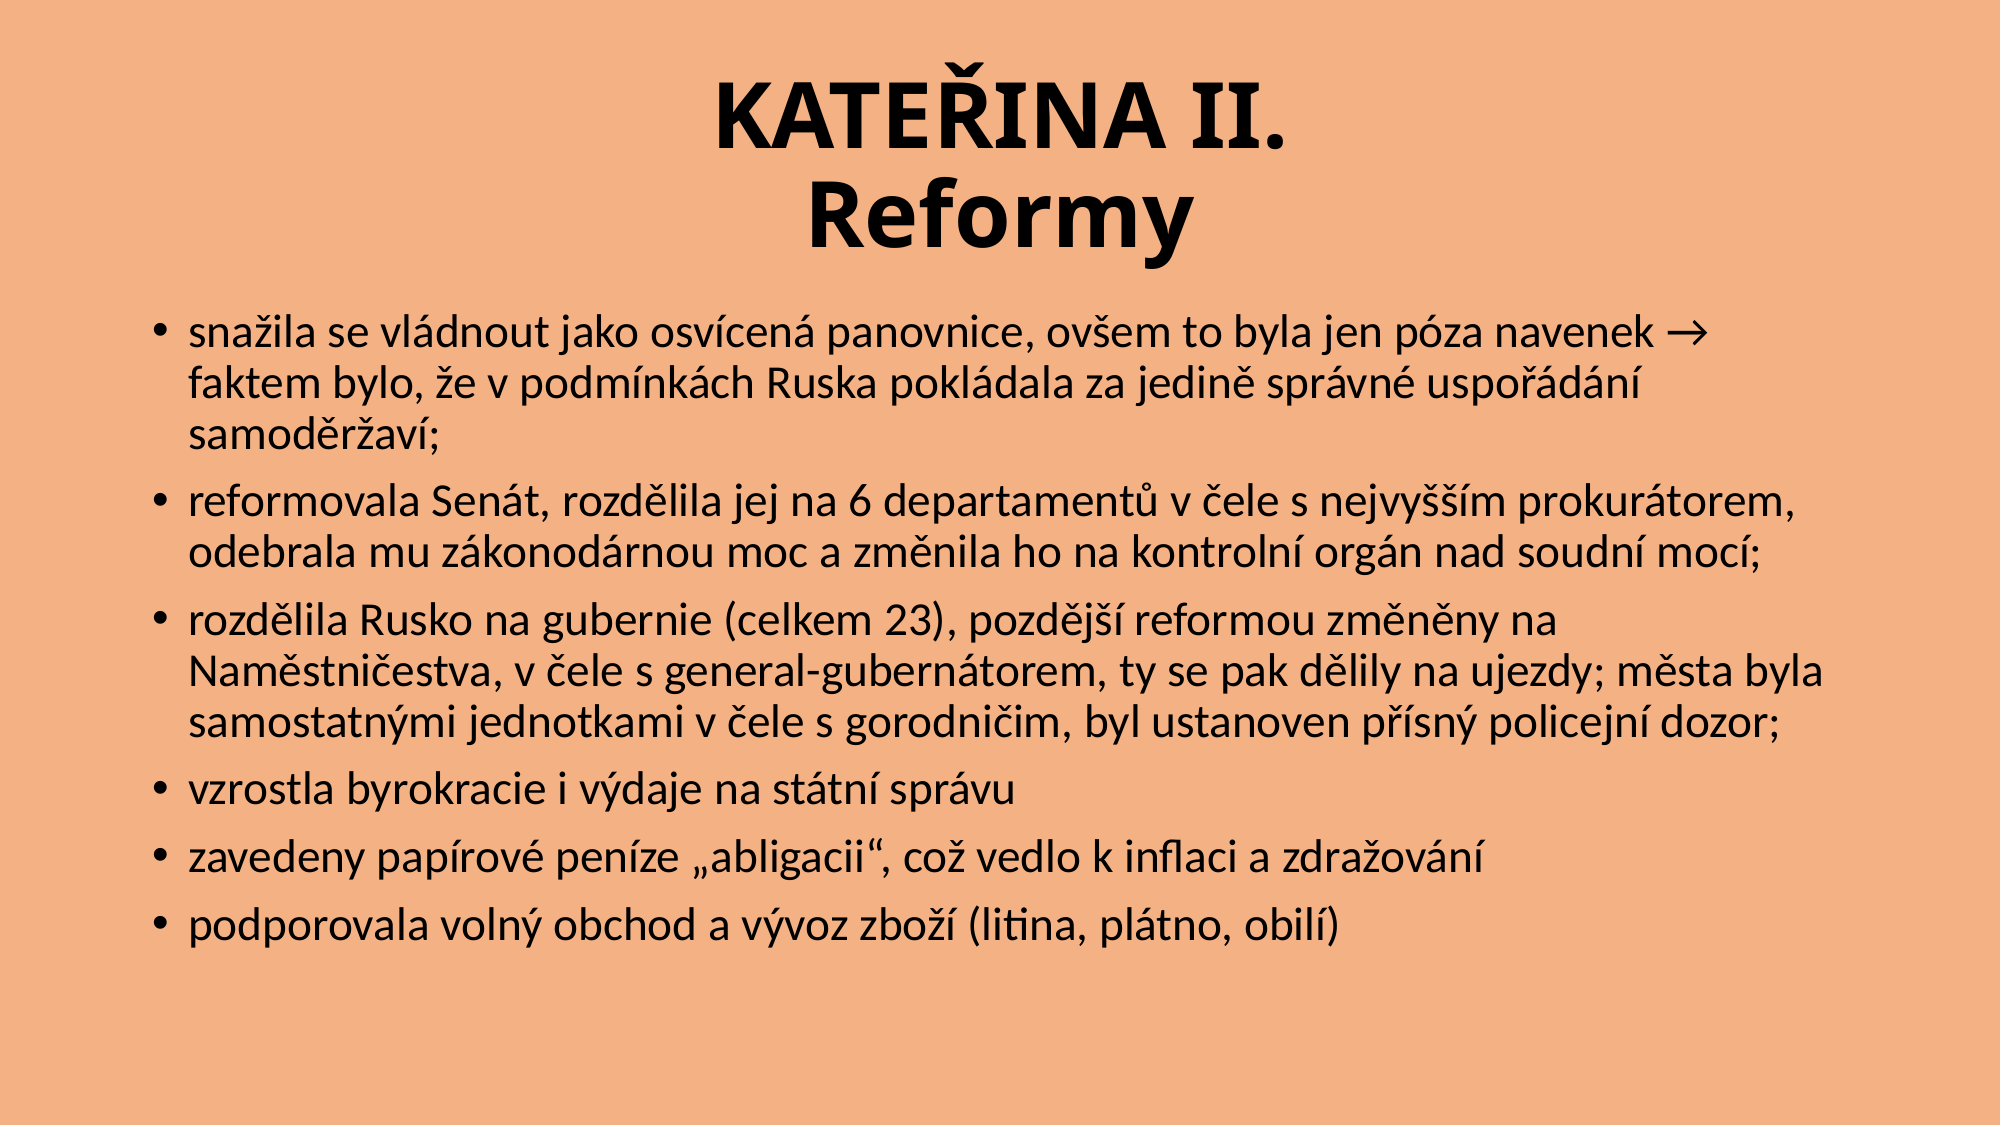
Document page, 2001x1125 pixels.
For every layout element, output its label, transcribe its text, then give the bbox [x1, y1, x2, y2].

list snažila se vládnout jako osvícená panovnice, ovšem to byla jen póza navenek → faktem bylo, že v podmínkách Ruska pokládala za jedině správné uspořádání samoděržaví; reformovala Senát, rozdělila jej na 6 departamentů v čele s nejvyšším prokurátorem, odebrala mu zákonodárnou moc a změnila ho na kontrolní orgán nad soudní mocí; rozdělila Rusko na gubernie (celkem 23), pozdější reformou změněny na Naměstničestva, v čele s general-gubernátorem, ty se pak dělily na ujezdy; města byla samostatnými jednotkami v čele s gorodničim, byl ustanoven přísný policejní dozor; vzrostla byrokracie i výdaje na státní správu zavedeny papírové peníze „abligacii“, což vedlo k inflaci a zdražování podporovala volný obchod a vývoz zboží (litina, plátno, obilí) [137, 299, 1863, 1014]
title KATEŘINA II. Reformy [137, 59, 1863, 278]
